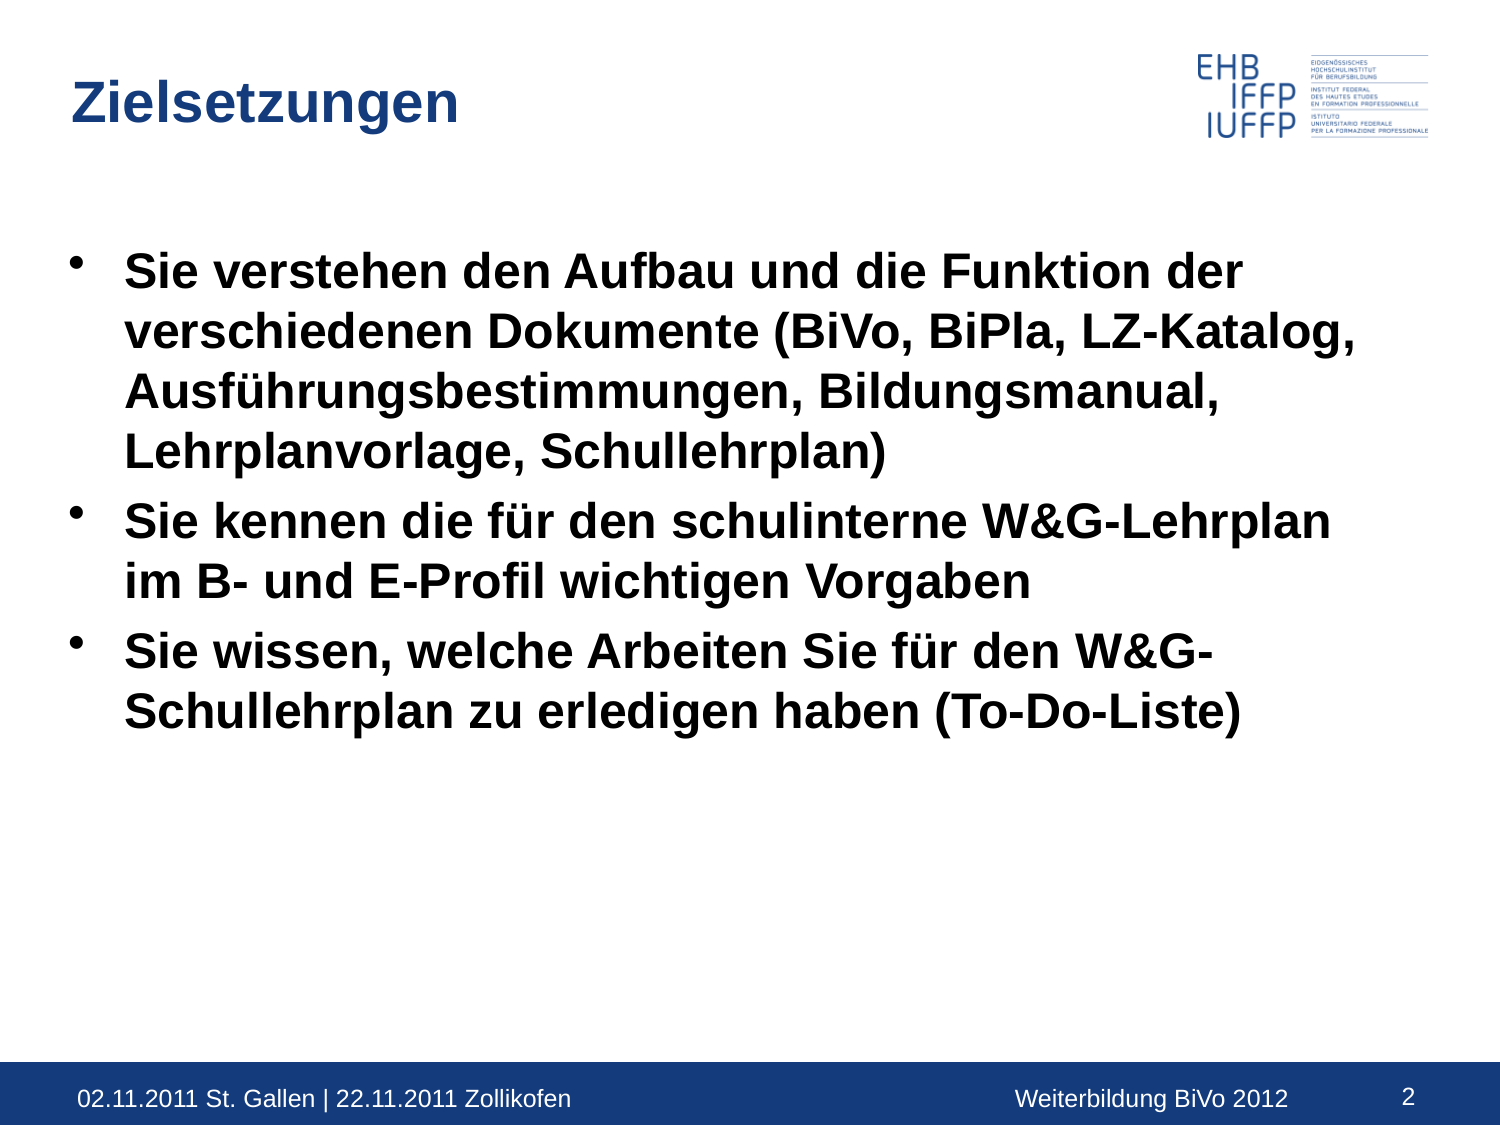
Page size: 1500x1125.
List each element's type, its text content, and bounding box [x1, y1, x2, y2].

picture [1198, 54, 1429, 138]
title Zielsetzungen [56, 56, 1152, 197]
list Sie verstehen den Aufbau und die Funktion der verschiedenen Dokumente (BiVo, BiPla, LZ-Katalog, Ausführungsbestimmungen, Bildungsmanual, Lehrplanvorlage, Schullehrplan) Sie kennen die für den schulinterne W&G-Lehrplan im B- und E-Profil wichtigen Vorgaben Sie wissen, welche Arbeiten Sie für den W&G-Schullehrplan zu erledigen haben (To-Do-Liste) [53, 231, 1420, 988]
